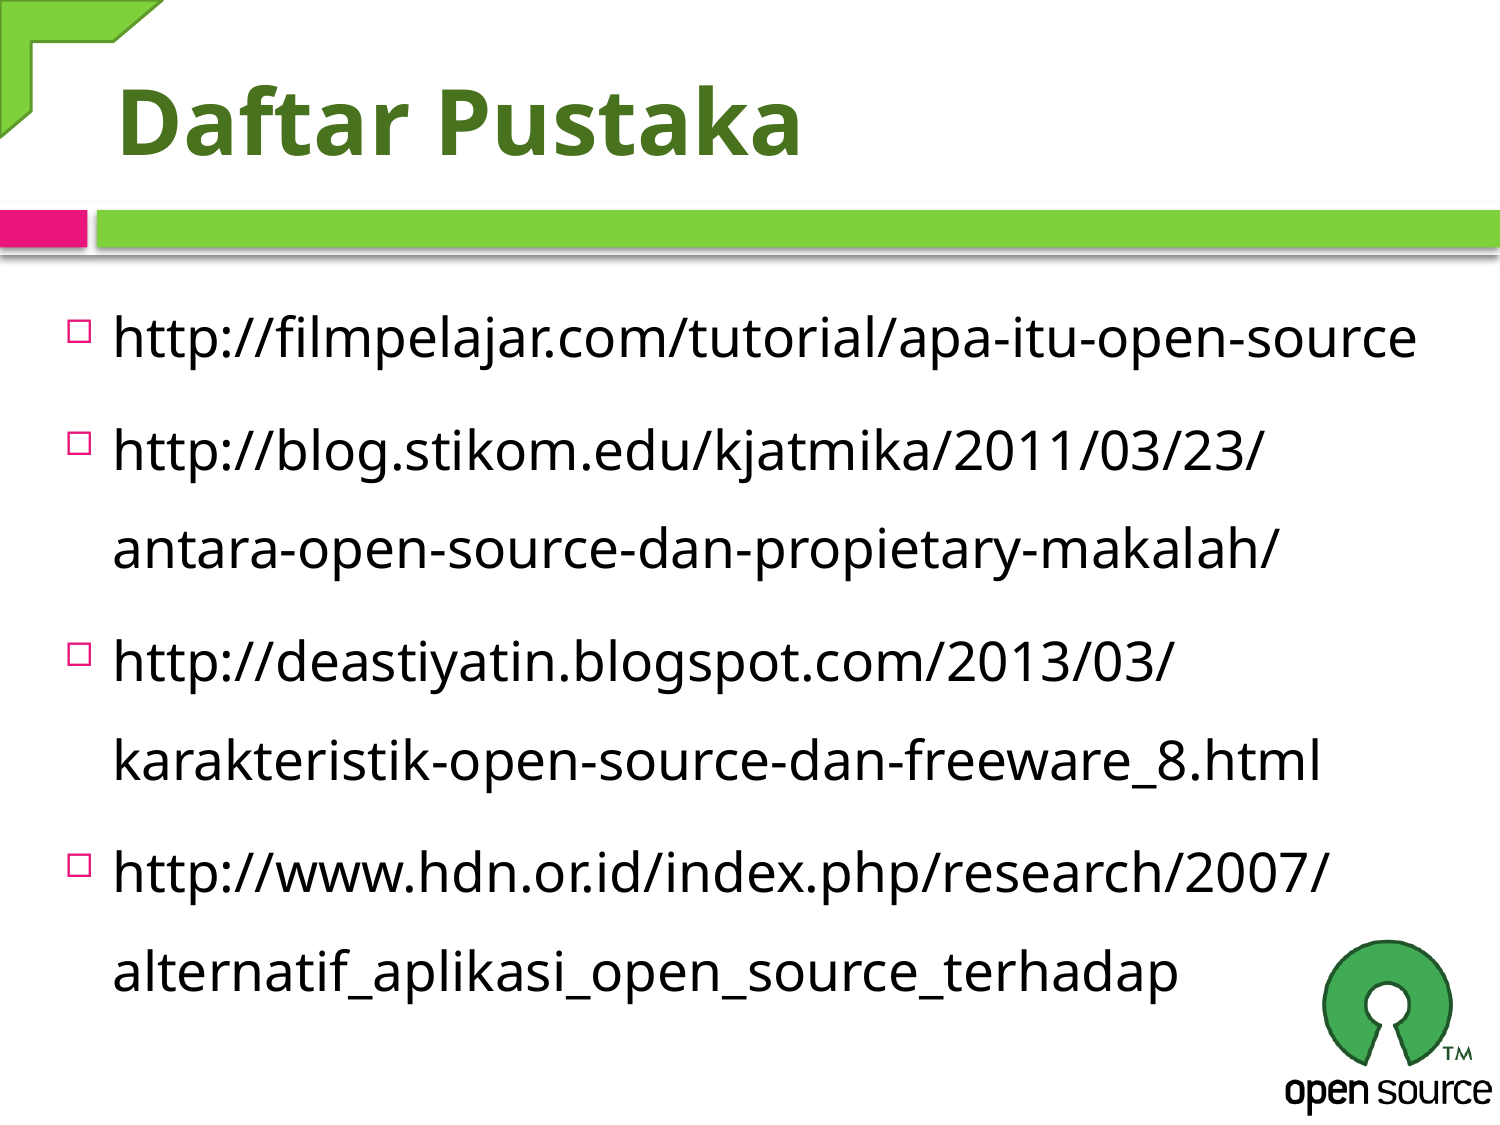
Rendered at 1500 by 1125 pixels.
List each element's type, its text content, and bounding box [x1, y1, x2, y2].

title Daftar Pustaka [100, 37, 1438, 200]
picture [1274, 922, 1500, 1125]
text_box [0, 0, 164, 139]
list http://filmpelajar.com/tutorial/apa-itu-open-source http://blog.stikom.edu/kjatmika/2011/03/23/antara-open-source-dan-propietary-makalah/ http://deastiyatin.blogspot.com/2013/03/karakteristik-open-source-dan-freeware_8.html http://www.hdn.or.id/index.php/research/2007/alternatif_aplikasi_open_source_terhadap [50, 262, 1450, 1088]
